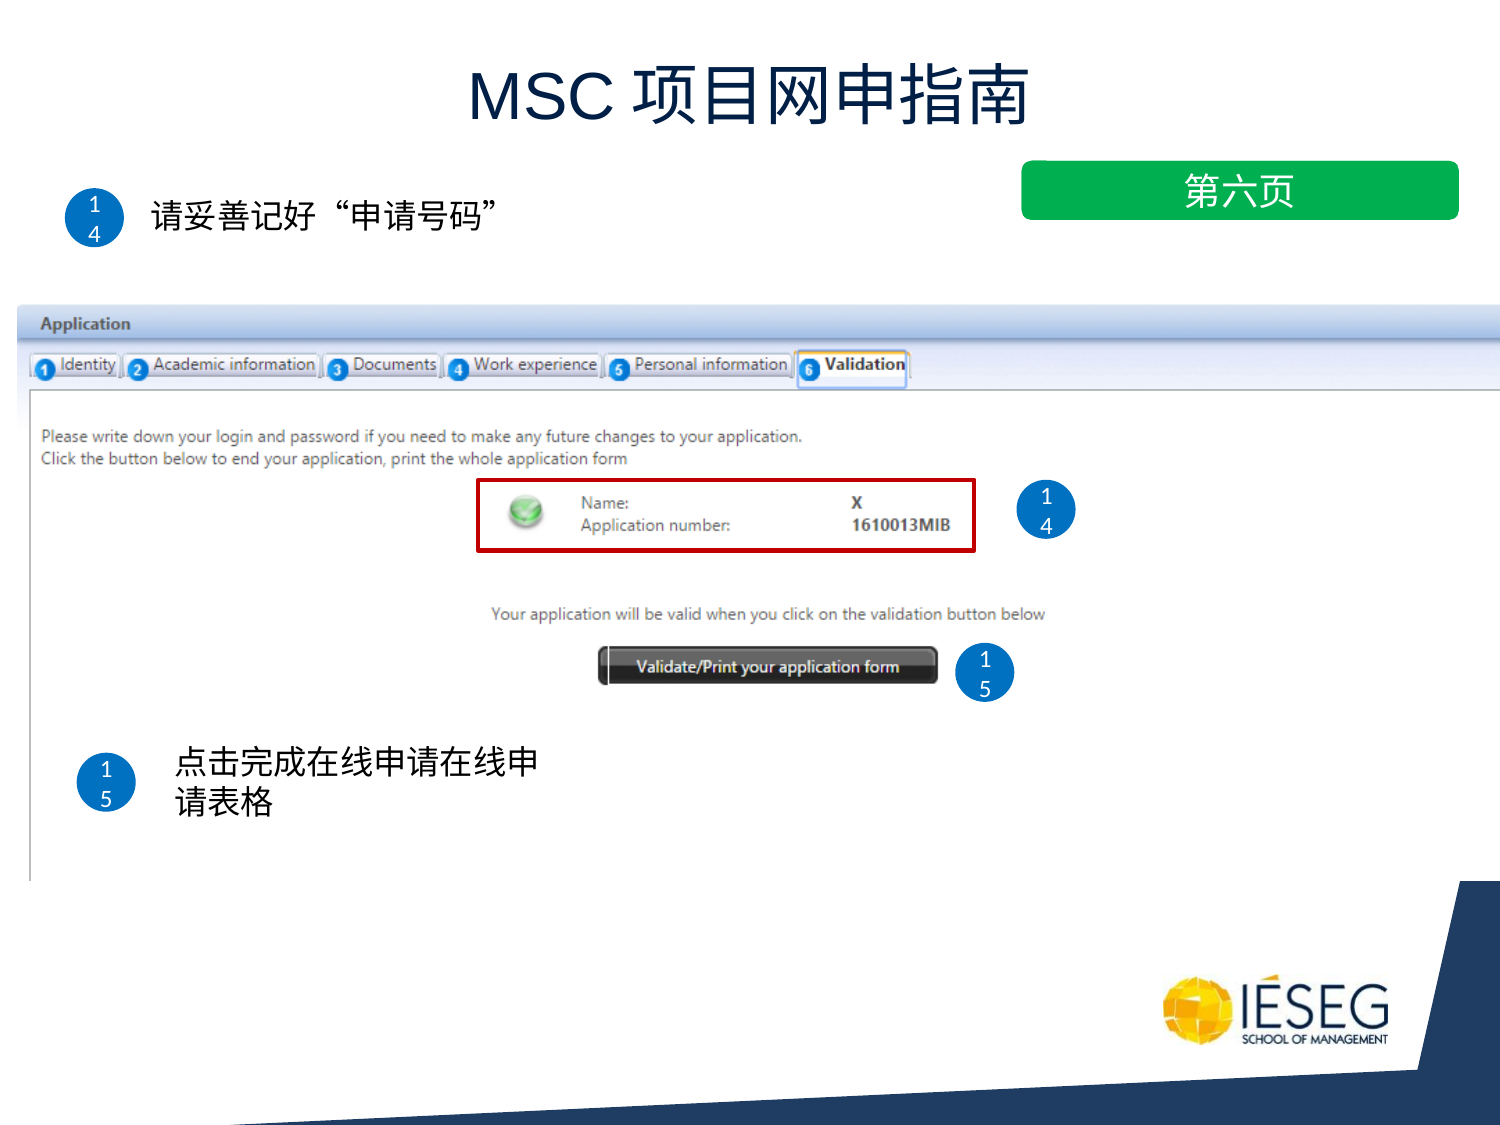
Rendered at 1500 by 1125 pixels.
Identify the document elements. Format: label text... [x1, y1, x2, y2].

title MSC项目网申指南 [75, 45, 1425, 149]
text_box 14 [62, 186, 126, 250]
text_box 请妥善记好“申请号码” [135, 188, 605, 243]
picture [17, 302, 1500, 881]
text_box 第六页 [1019, 158, 1461, 222]
picture [1163, 974, 1388, 1045]
